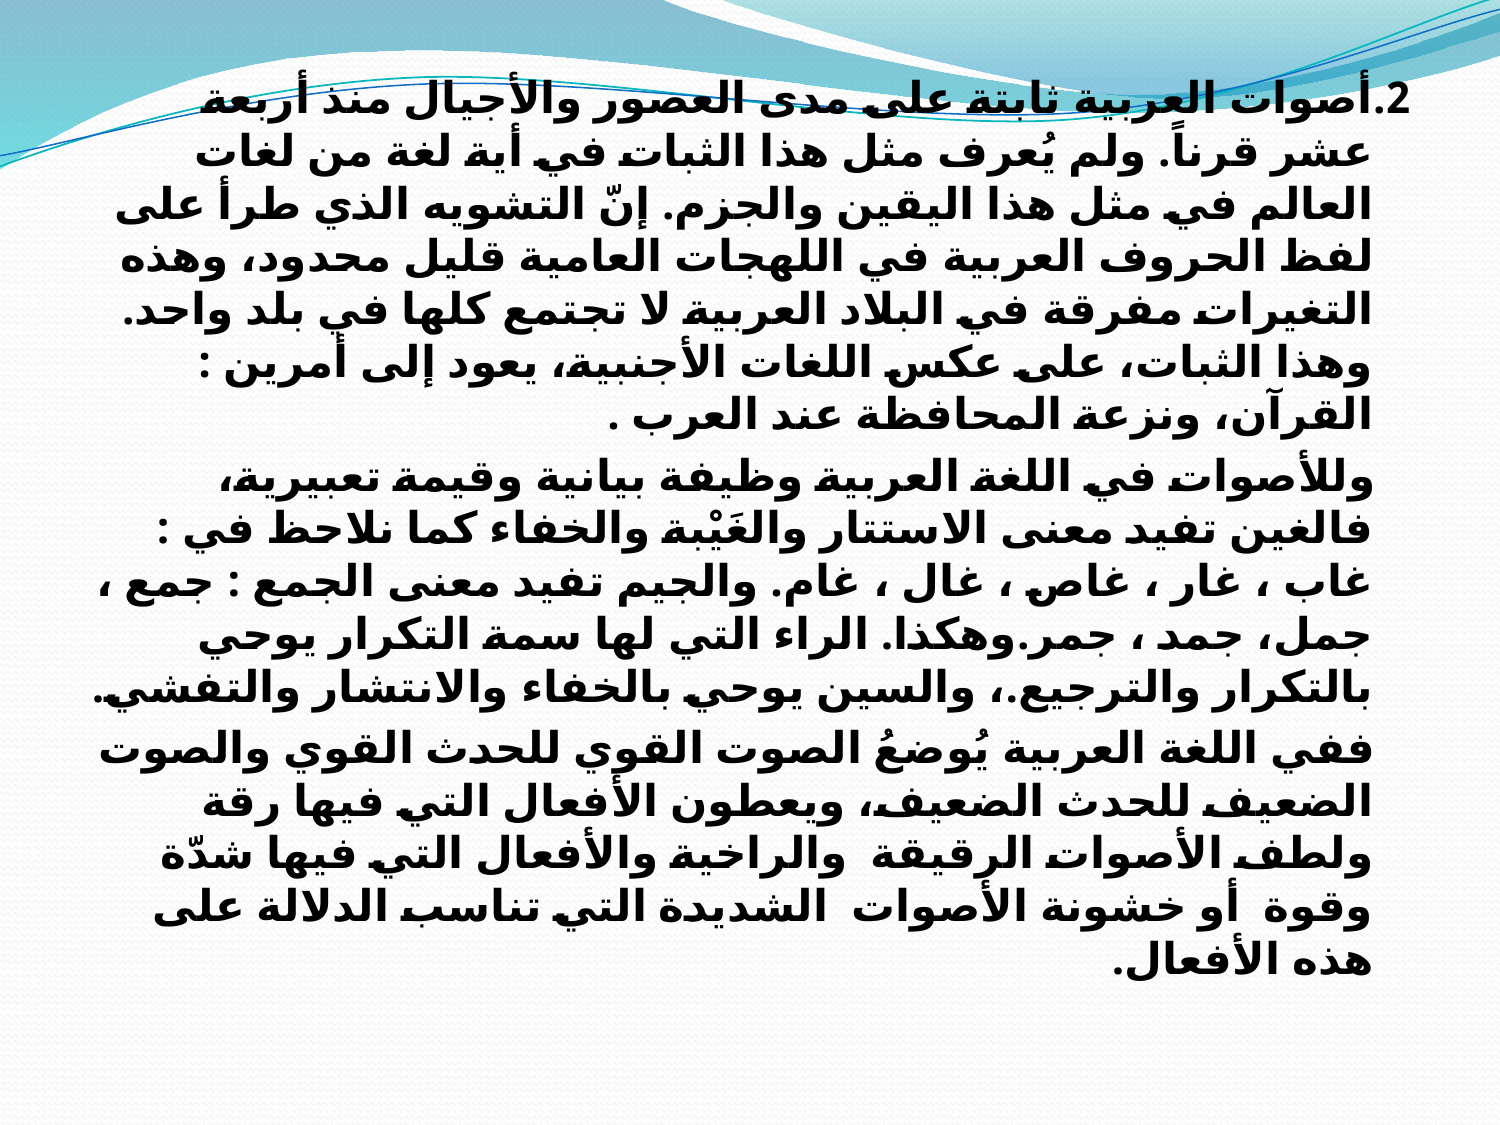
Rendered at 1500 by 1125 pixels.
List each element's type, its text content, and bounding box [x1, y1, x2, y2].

list 2.أصوات العربية ثابتة على مدى العصور والأجيال منذ أربعة عشر قرناً. ولم يُعرف مثل هذا الثبات في أية لغة من لغات العالم في مثل هذا اليقين والجزم. إنّ التشويه الذي طرأ على لفظ الحروف العربية في اللهجات العامية قليل محدود، وهذه التغيرات مفرقة في البلاد العربية لا تجتمع كلها في بلد واحد. وهذا الثبات، على عكس اللغات الأجنبية، يعود إلى أمرين : القرآن، ونزعة المحافظة عند العرب . وللأصوات في اللغة العربية وظيفة بيانية وقيمة تعبيرية، فالغين تفيد معنى الاستتار والغَيْبة والخفاء كما نلاحظ في : غاب ، غار ، غاص ، غال ، غام. والجيم تفيد معنى الجمع : جمع ، جمل، جمد ، جمر.وهكذا. الراء التي لها سمة التكرار يوحي بالتكرار والترجيع.، والسين يوحي بالخفاء والانتشار والتفشي. ففي اللغة العربية يُوضعُ الصوت القوي للحدث القوي والصوت الضعيف للحدث الضعيف، ويعطون الأفعال التي فيها رقة ولطف الأصوات الرقيقة والراخية والأفعال التي فيها شدّة وقوة أو خشونة الأصوات الشديدة التي تناسب الدلالة على هذه الأفعال. [75, 62, 1425, 1038]
